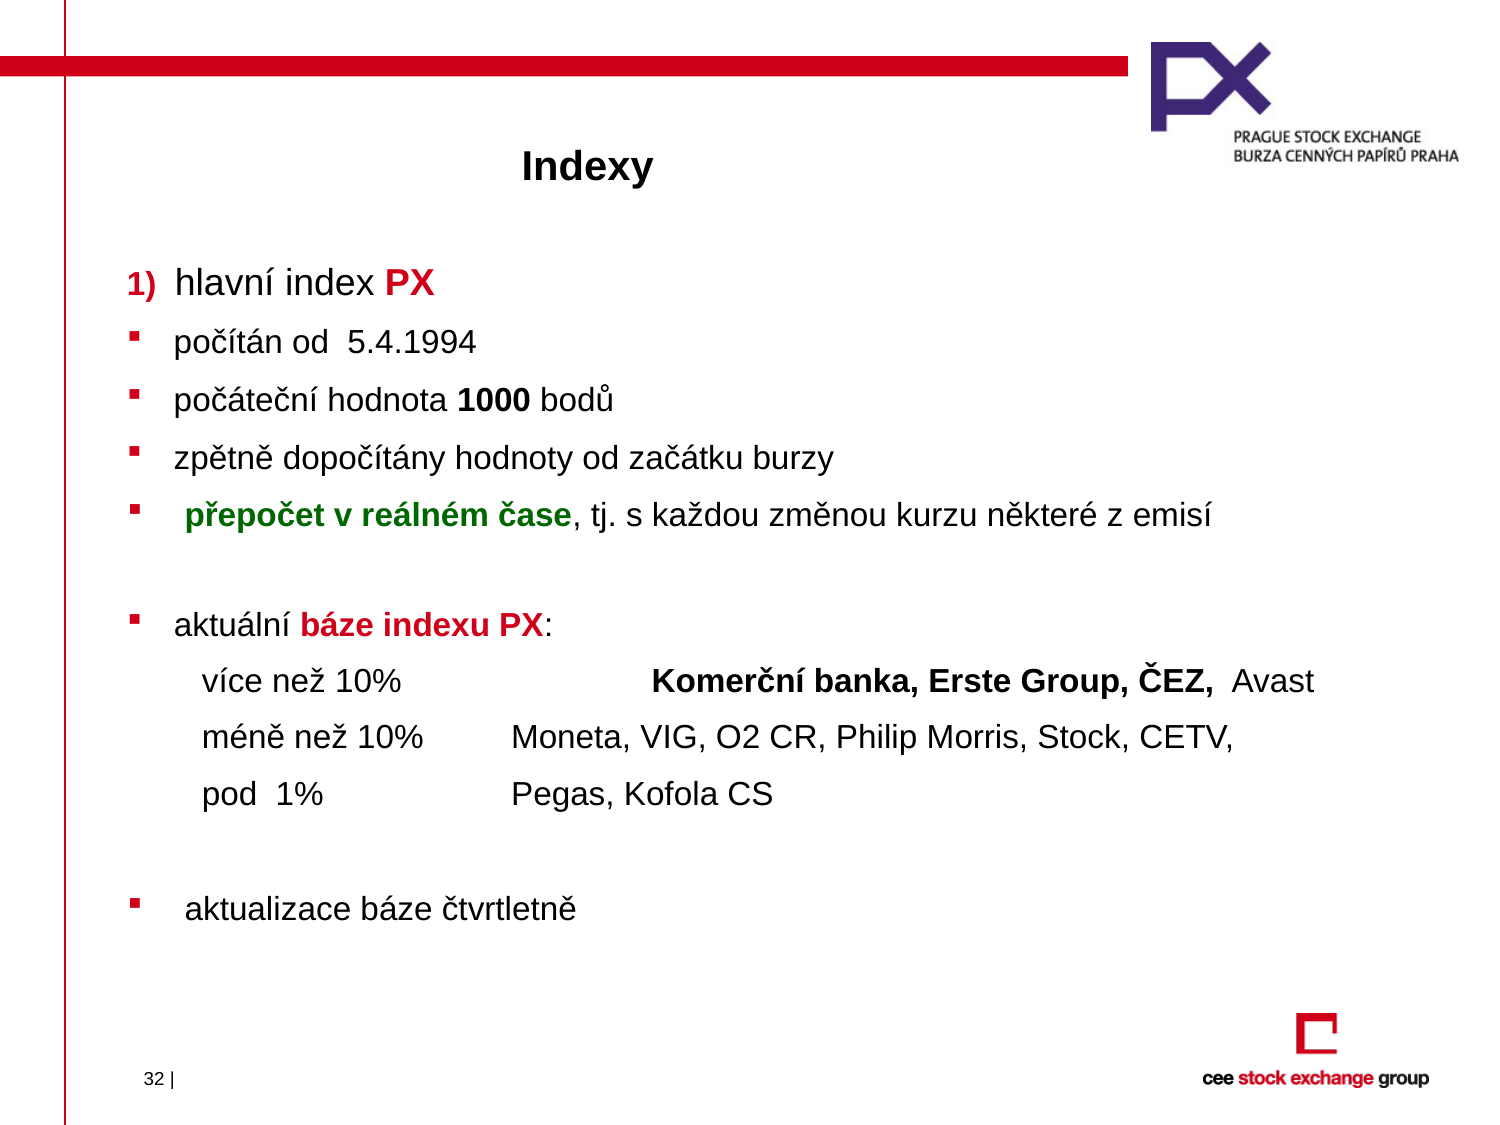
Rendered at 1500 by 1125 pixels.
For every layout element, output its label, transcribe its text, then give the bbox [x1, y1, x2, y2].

text_box Indexy [267, 113, 898, 197]
text_box 1) hlavní index PX počítán od 5.4.1994 počáteční hodnota 1000 bodů zpětně dopočítány hodnoty od začátku burzy přepočet v reálném čase, tj. s každou změnou kurzu některé z emisí aktuální báze indexu PX: více než 10% Komerční banka, Erste Group, ČEZ, Avast méně než 10% Moneta, VIG, O2 CR, Philip Morris, Stock, CETV, pod 1% Pegas, Kofola CS aktualizace báze čtvrtletně [112, 243, 1438, 1012]
picture [1203, 1013, 1429, 1088]
slide_number 32 | [123, 1059, 195, 1110]
picture [1151, 42, 1459, 164]
